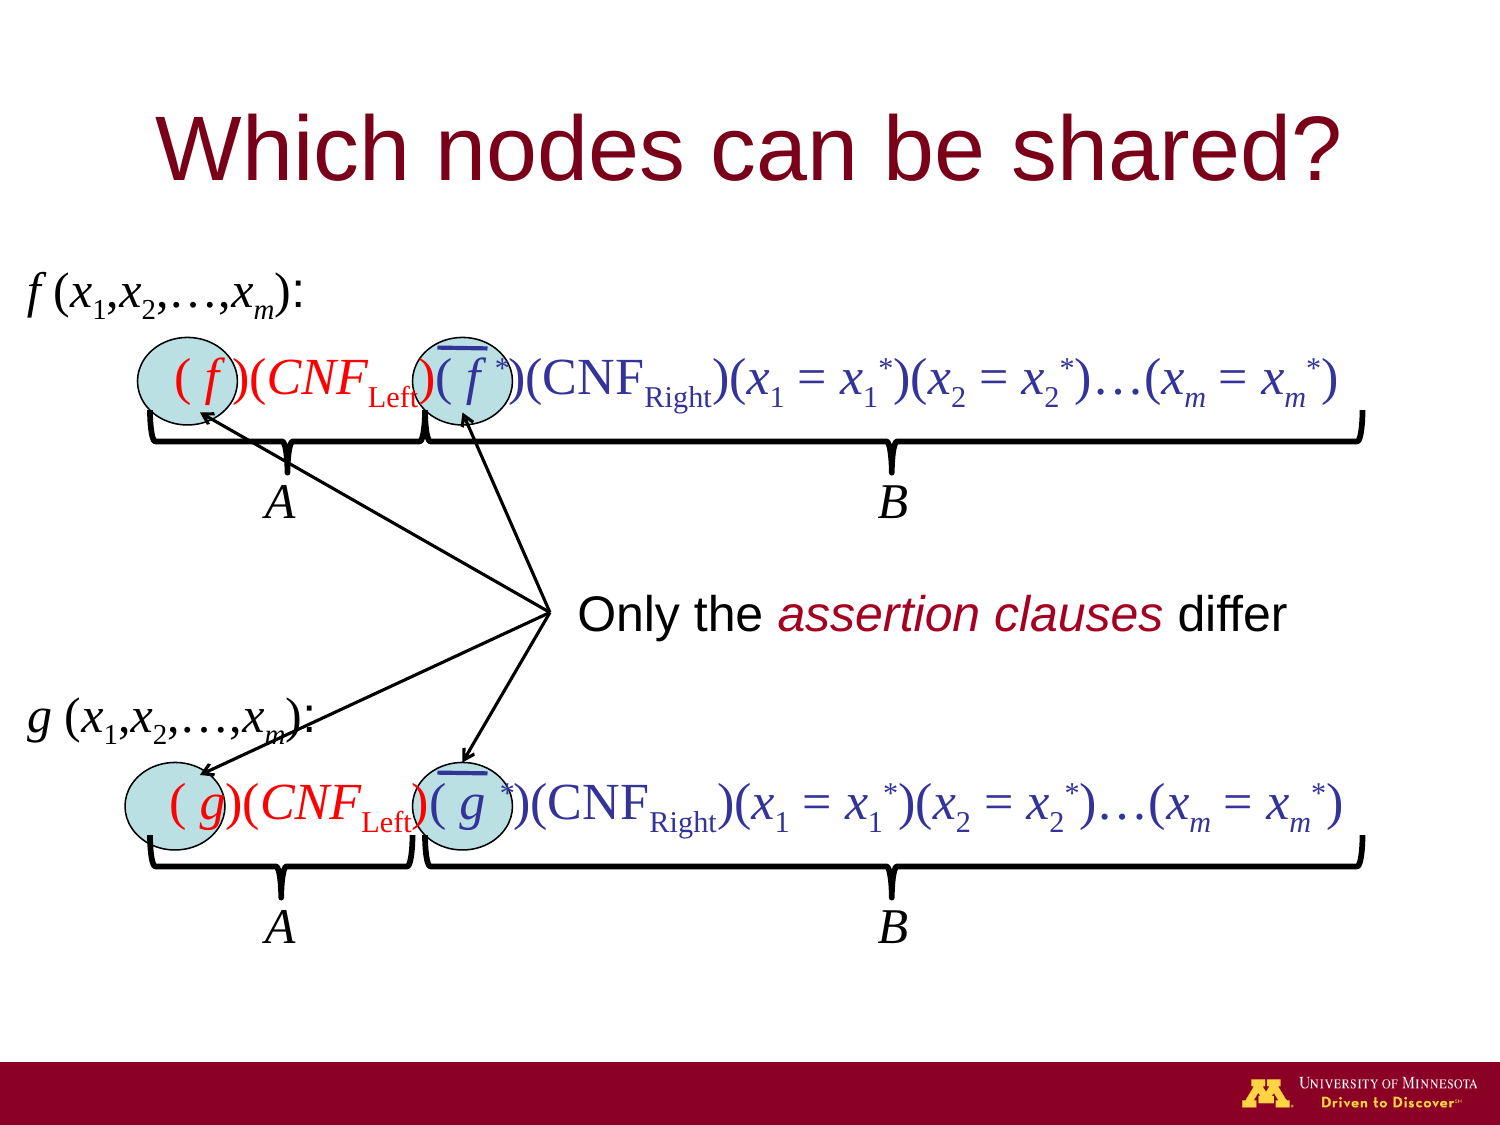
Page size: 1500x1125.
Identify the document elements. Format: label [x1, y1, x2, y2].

picture [0, 1062, 1500, 1125]
title [112, 49, 1388, 238]
text_box [12, 249, 433, 333]
text_box [12, 335, 1463, 962]
